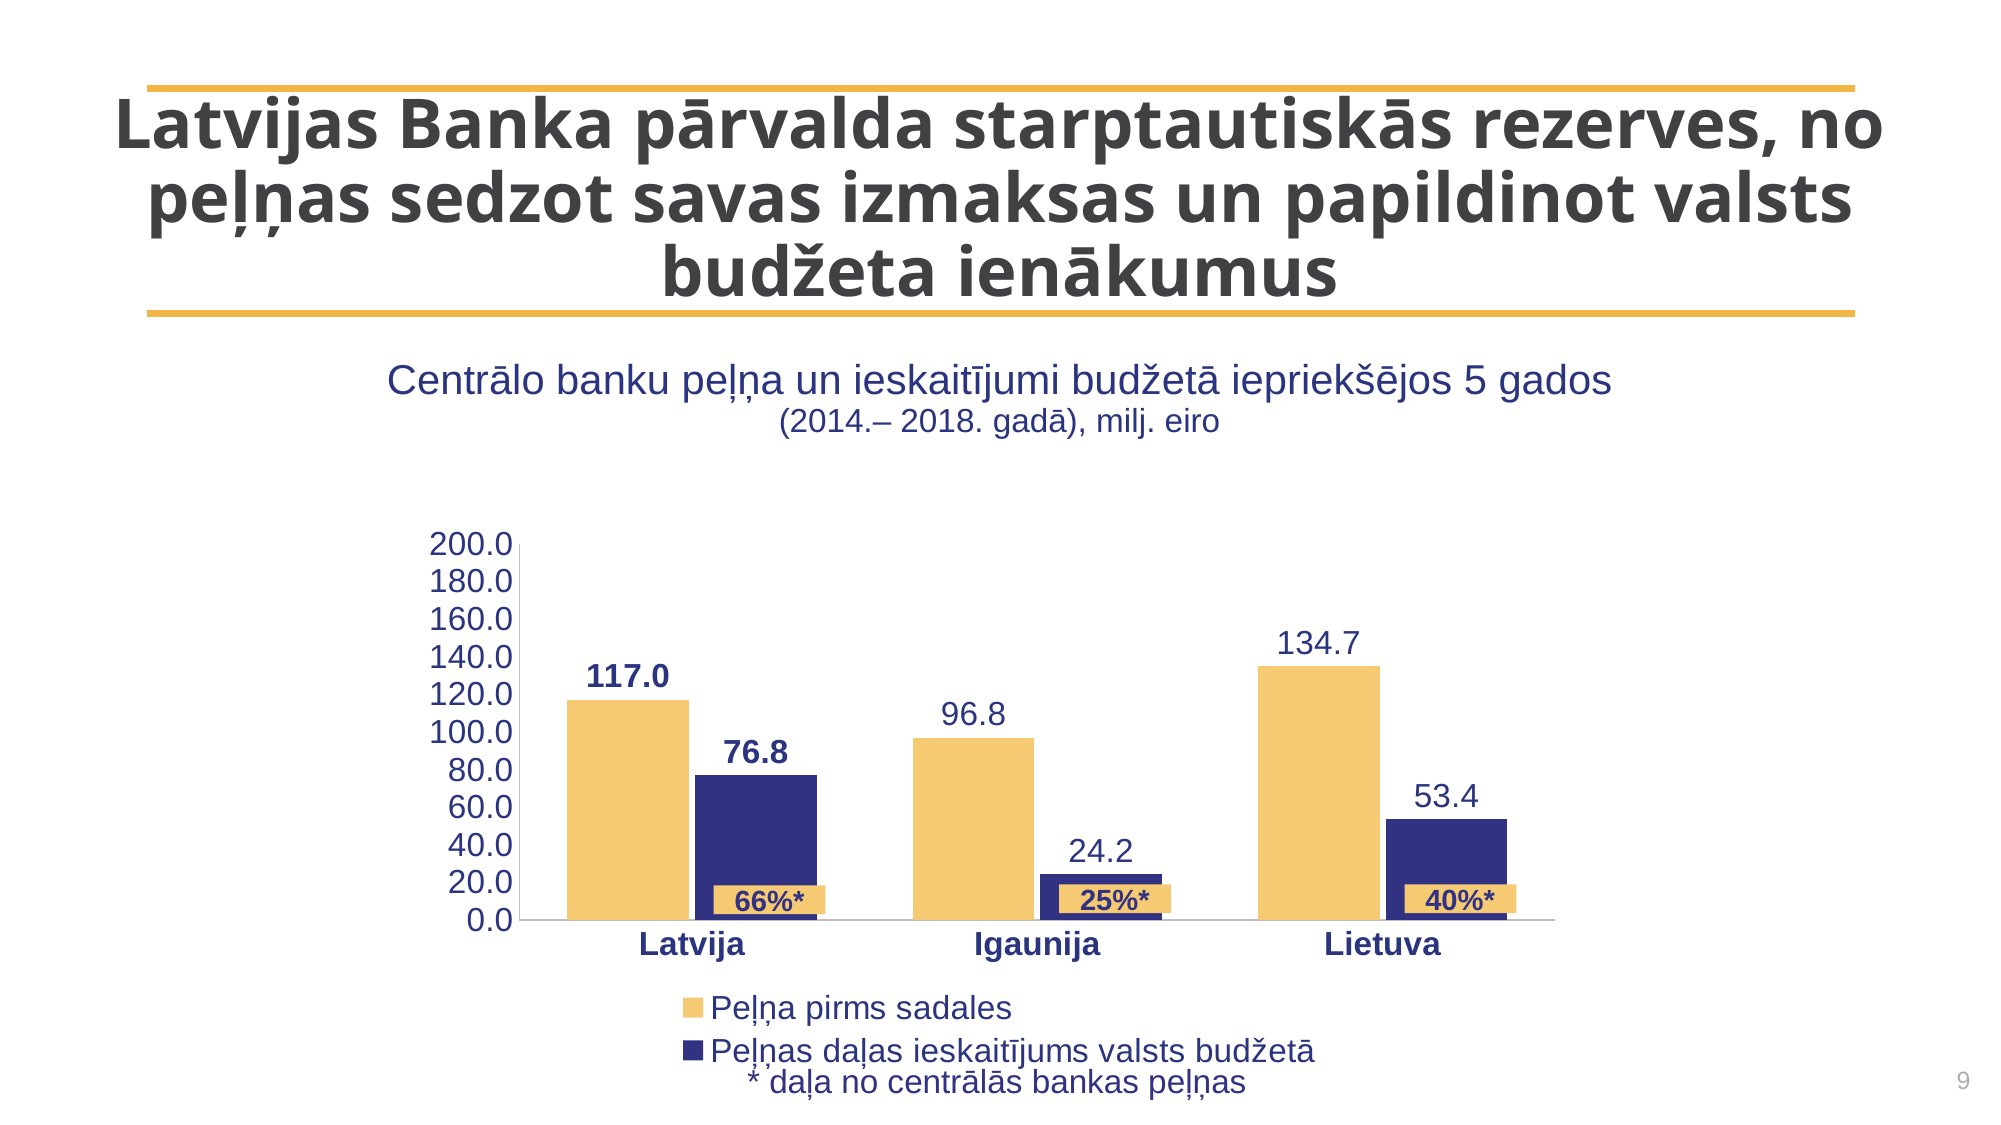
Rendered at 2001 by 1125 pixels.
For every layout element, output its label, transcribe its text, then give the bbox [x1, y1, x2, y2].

chart [417, 519, 1583, 1076]
list Latvijas Banka pārvalda starptautiskās rezerves, no peļņas sedzot savas izmaksas un papildinot valsts budžeta ienākumus [86, 87, 1913, 313]
slide_number 9 [1888, 1049, 1986, 1110]
text_box * daļa no centrālās bankas peļņas [732, 1076, 1263, 1108]
list Centrālo banku peļņa un ieskaitījumi budžetā iepriekšējos 5 gados (2014.– 2018. gadā), milj. eiro [240, 340, 1760, 457]
